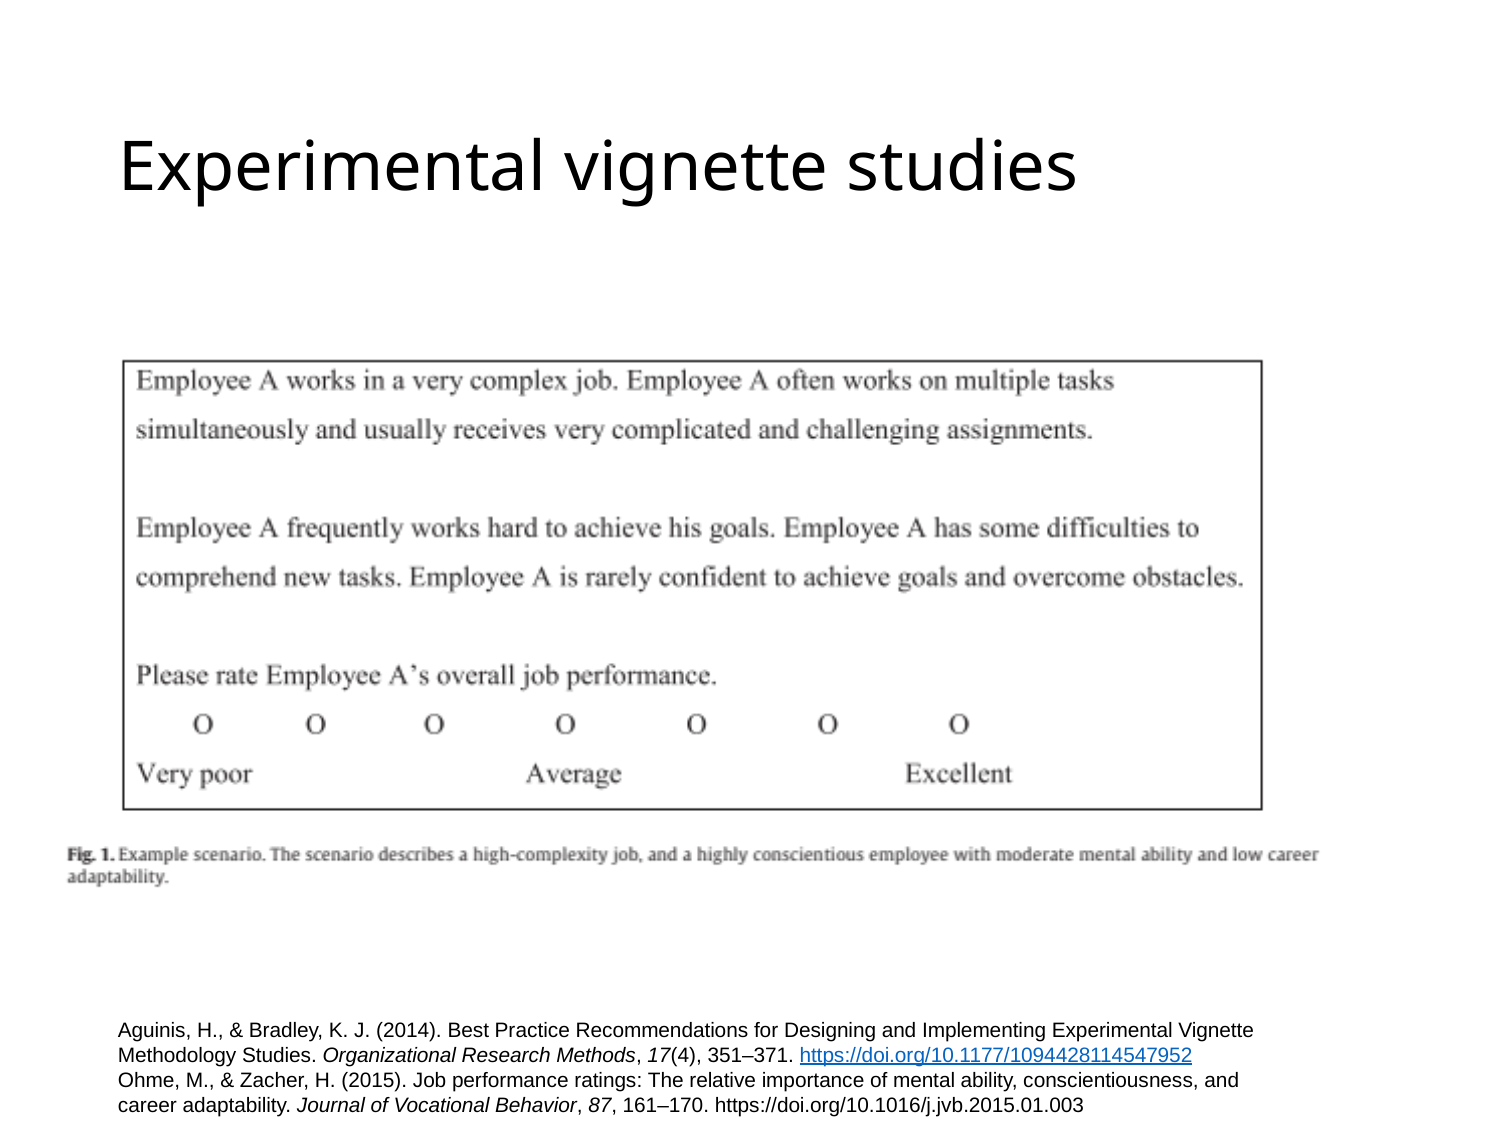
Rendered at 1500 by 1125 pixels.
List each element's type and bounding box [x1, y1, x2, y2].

text_box [103, 1008, 1308, 1125]
title [103, 59, 1397, 278]
list [0, 322, 1414, 896]
